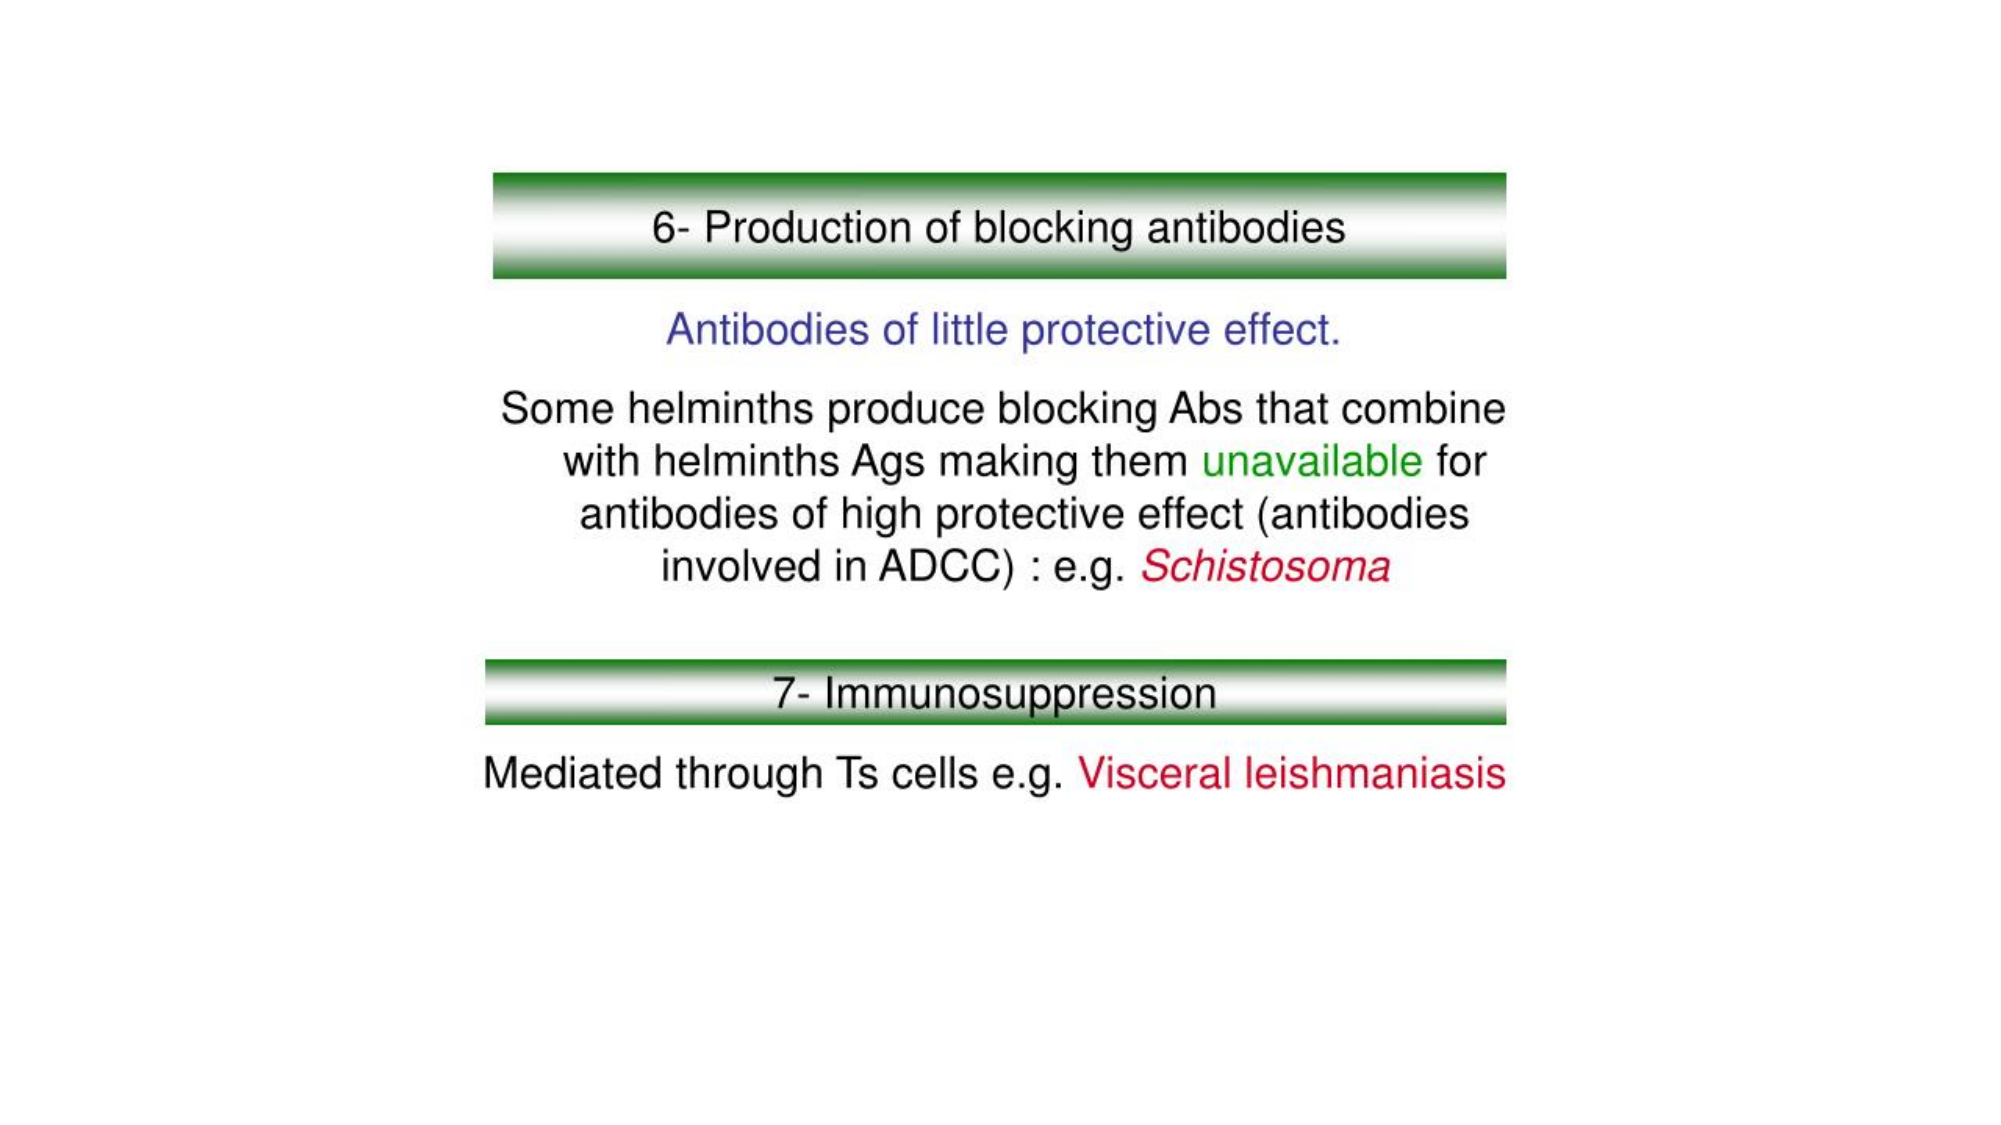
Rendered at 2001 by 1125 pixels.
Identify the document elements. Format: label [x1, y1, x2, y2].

picture [437, 140, 1563, 985]
